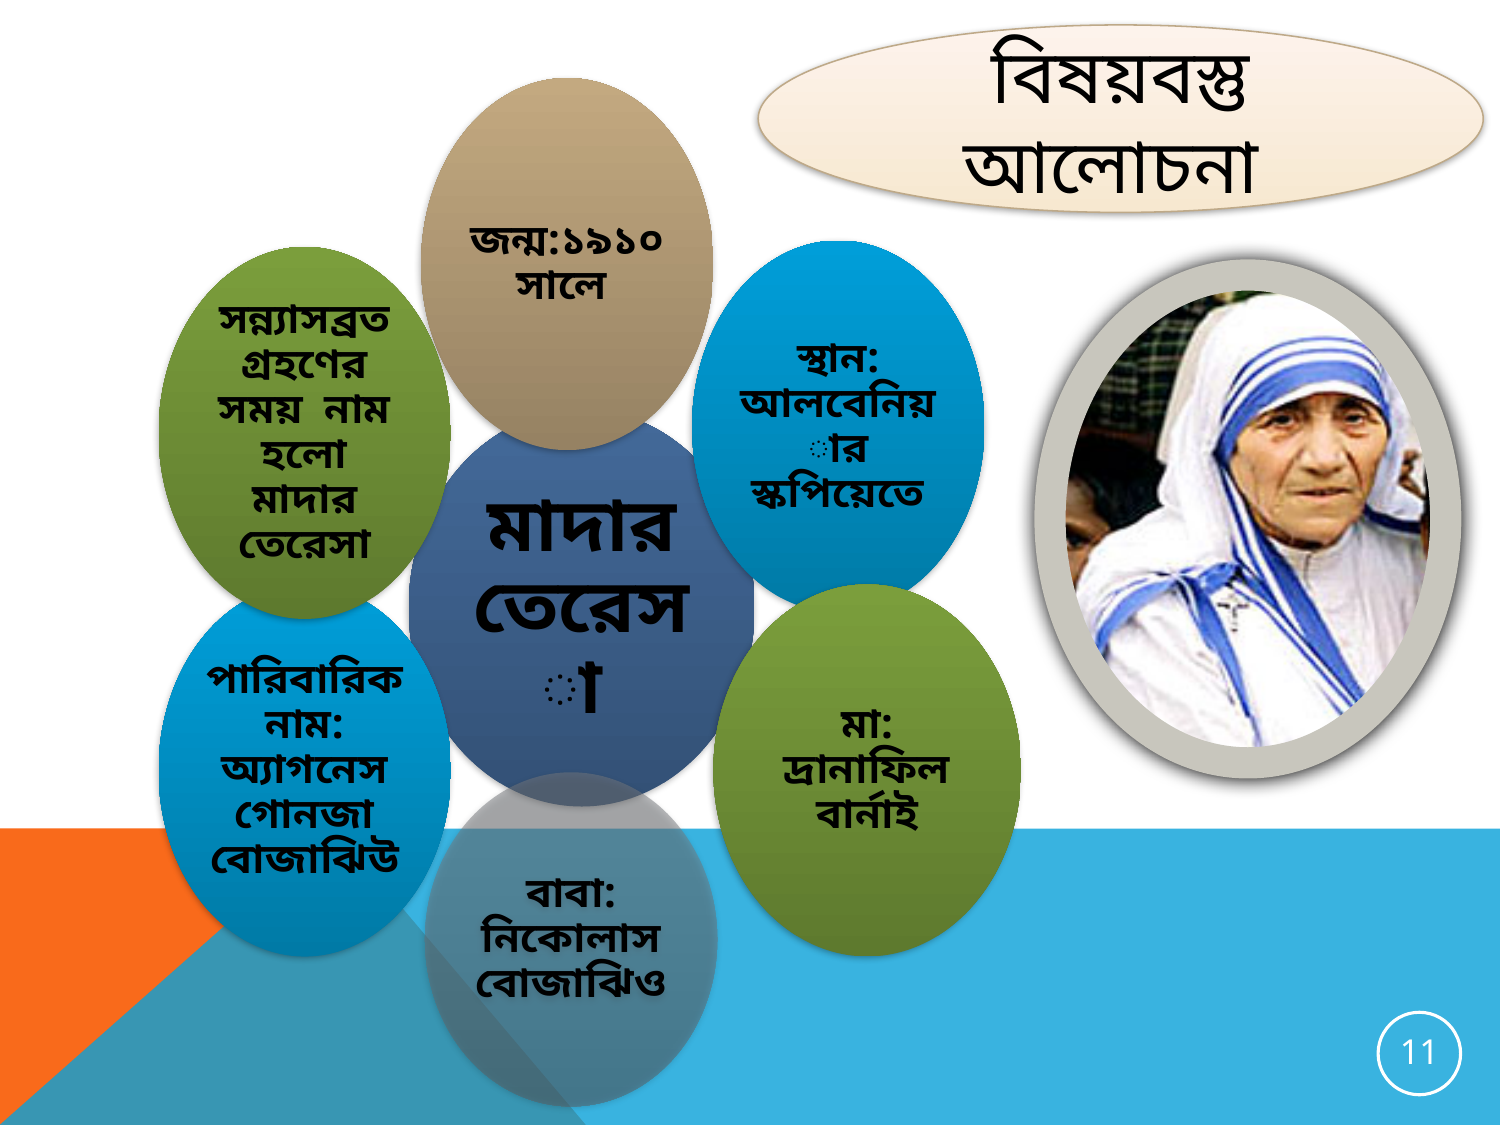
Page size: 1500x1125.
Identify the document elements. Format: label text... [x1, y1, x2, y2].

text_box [3, 124, 1199, 1060]
slide_number 11 [1376, 1010, 1463, 1097]
picture [1199, 274, 1446, 764]
text_box বিষয়বস্তু আলোচনা [757, 24, 1484, 211]
